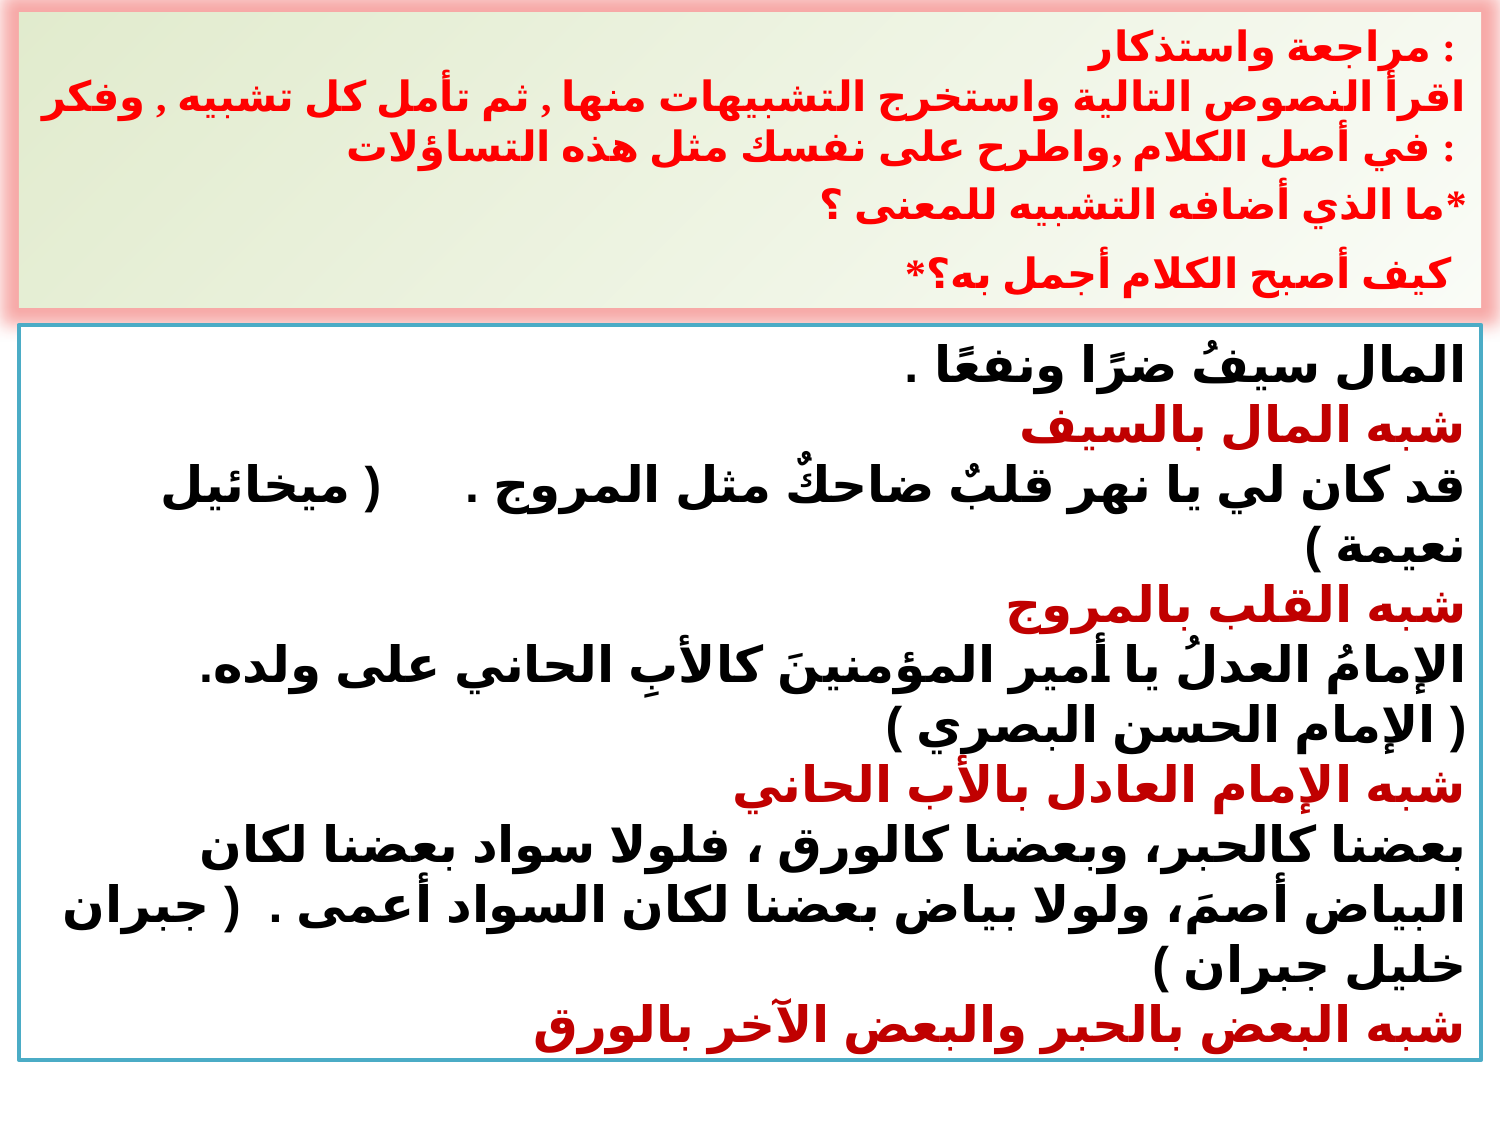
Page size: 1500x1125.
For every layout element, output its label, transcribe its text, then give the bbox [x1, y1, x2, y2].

text_box المال سيفُ ضرًا ونفعًا . شبه المال بالسيف قد كان لي يا نهر قلبٌ ضاحكٌ مثل المروج . ( ميخائيل نعيمة ) شبه القلب بالمروج الإمامُ العدلُ يا أمير المؤمنينَ كالأبِ الحاني على ولده. ( الإمام الحسن البصري ) شبه الإمام العادل بالأب الحاني بعضنا كالحبر، وبعضنا كالورق ، فلولا سواد بعضنا لكان البياض أصمَ، ولولا بياض بعضنا لكان السواد أعمى . ( جبران خليل جبران ) شبه البعض بالحبر والبعض الآخر بالورق [18, 324, 1482, 1060]
text_box مراجعة واستذكار : اقرأ النصوص التالية واستخرج التشبيهات منها , ثم تأمل كل تشبيه , وفكر في أصل الكلام ,واطرح على نفسك مثل هذه التساؤلات : *ما الذي أضافه التشبيه للمعنى ؟ *كيف أصبح الكلام أجمل به؟ [18, 12, 1482, 308]
